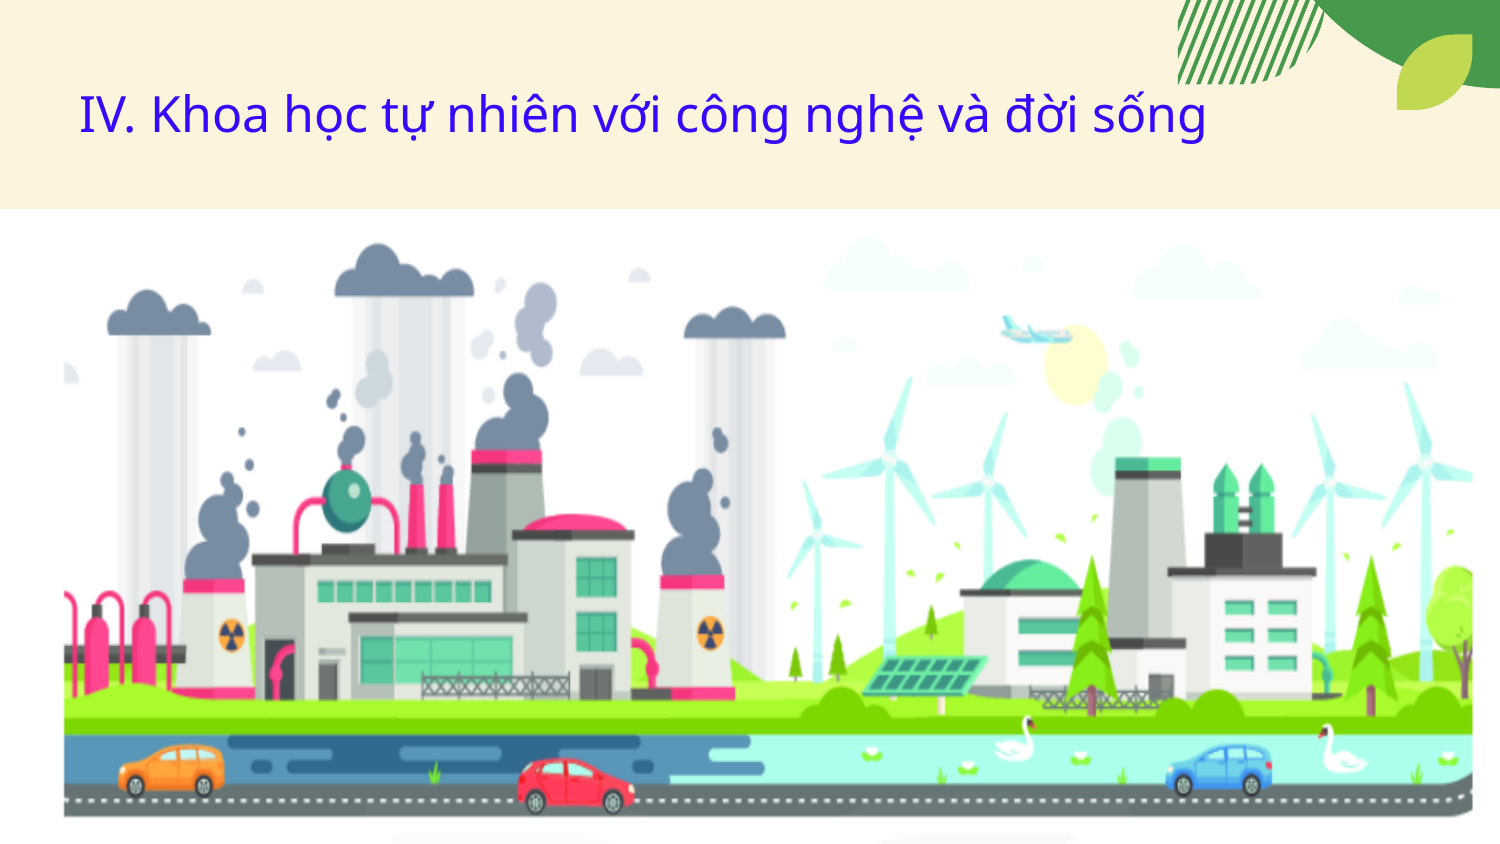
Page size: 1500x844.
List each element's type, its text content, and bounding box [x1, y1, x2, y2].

title IV. Khoa học tự nhiên với công nghệ và đời sống [5, 35, 1270, 190]
picture [0, 209, 1500, 844]
